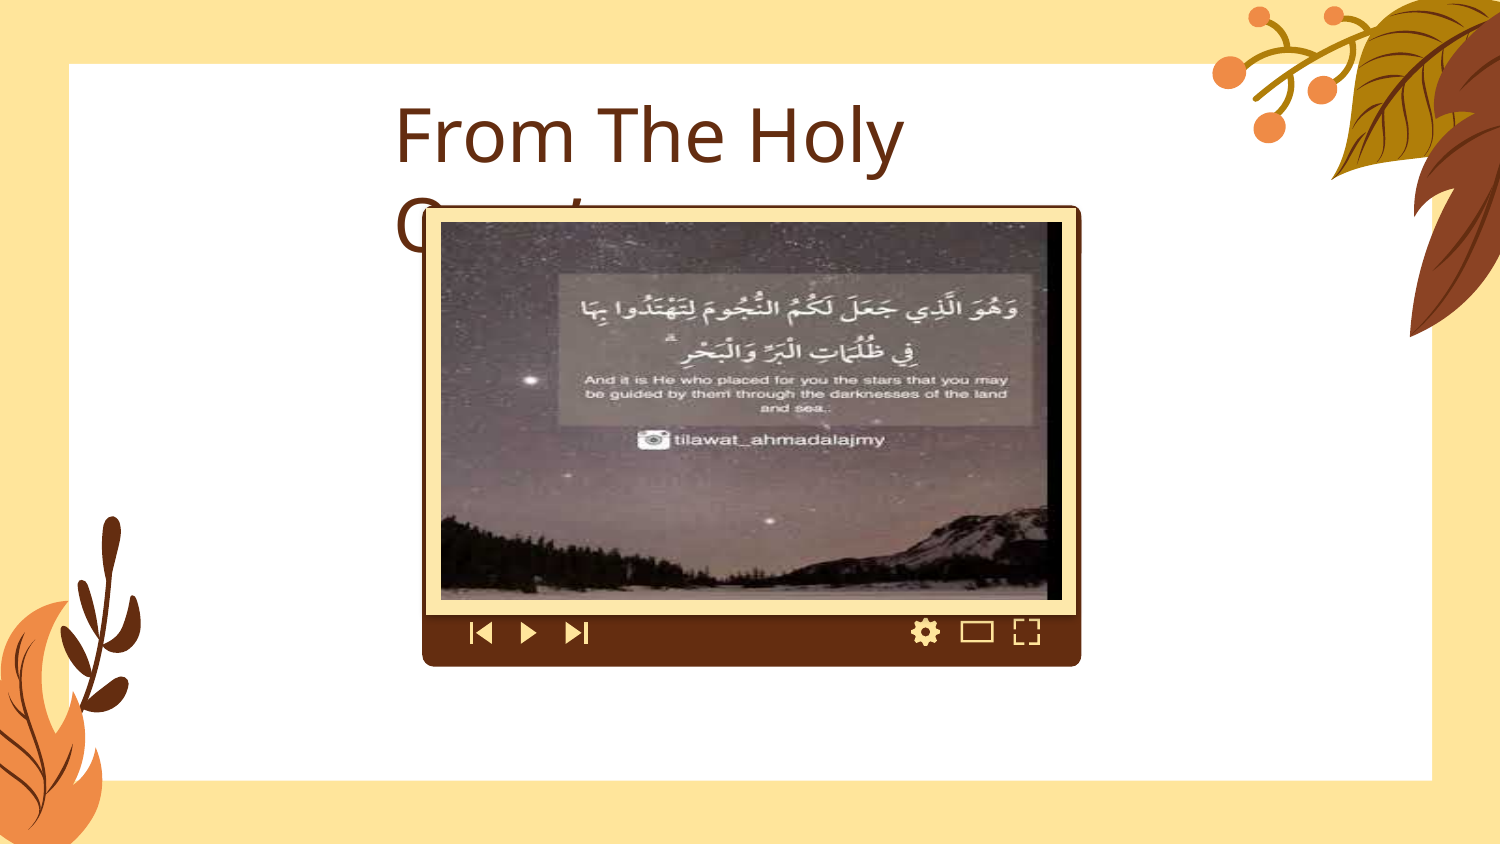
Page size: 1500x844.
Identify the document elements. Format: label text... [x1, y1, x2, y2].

picture [440, 221, 1063, 601]
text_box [421, 205, 1082, 667]
title From The Holy Qura’an [378, 72, 1083, 167]
